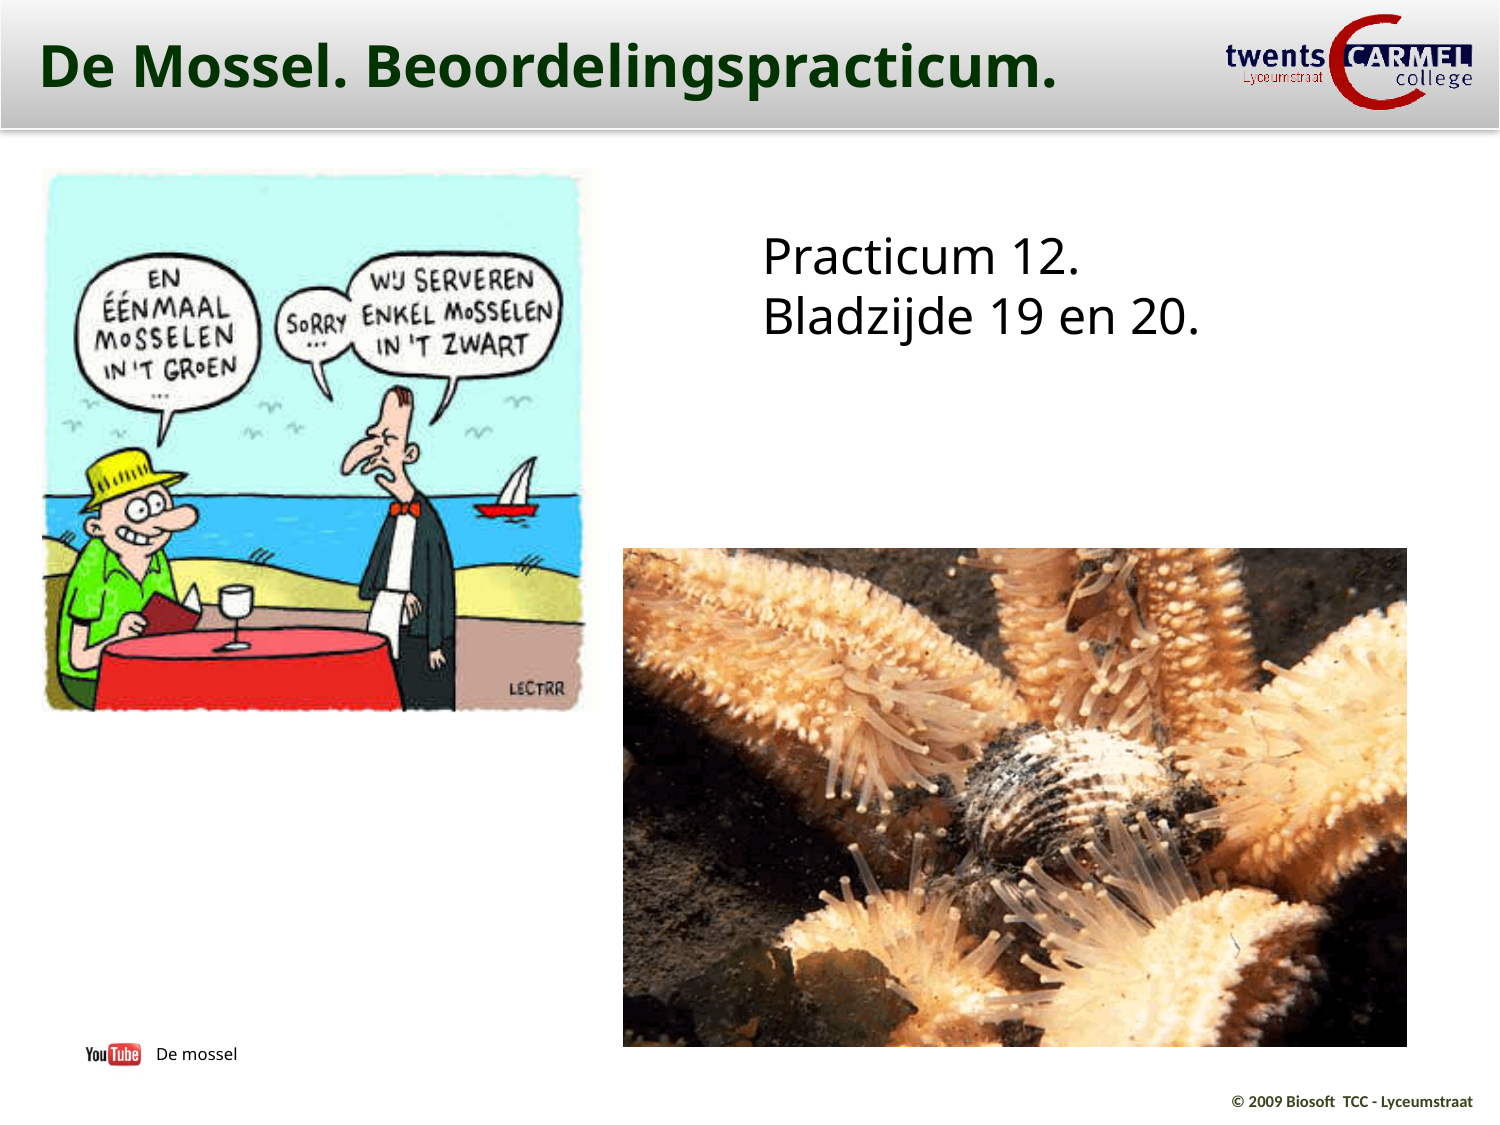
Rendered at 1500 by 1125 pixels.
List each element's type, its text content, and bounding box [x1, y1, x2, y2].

picture [1218, 9, 1489, 118]
picture [81, 1031, 145, 1077]
title De Mossel. Beoordelingspracticum. [23, 11, 1207, 118]
text_box De mossel [148, 1036, 253, 1072]
text_box Practicum 12. Bladzijde 19 en 20. [747, 217, 1310, 352]
picture [42, 168, 1408, 1047]
